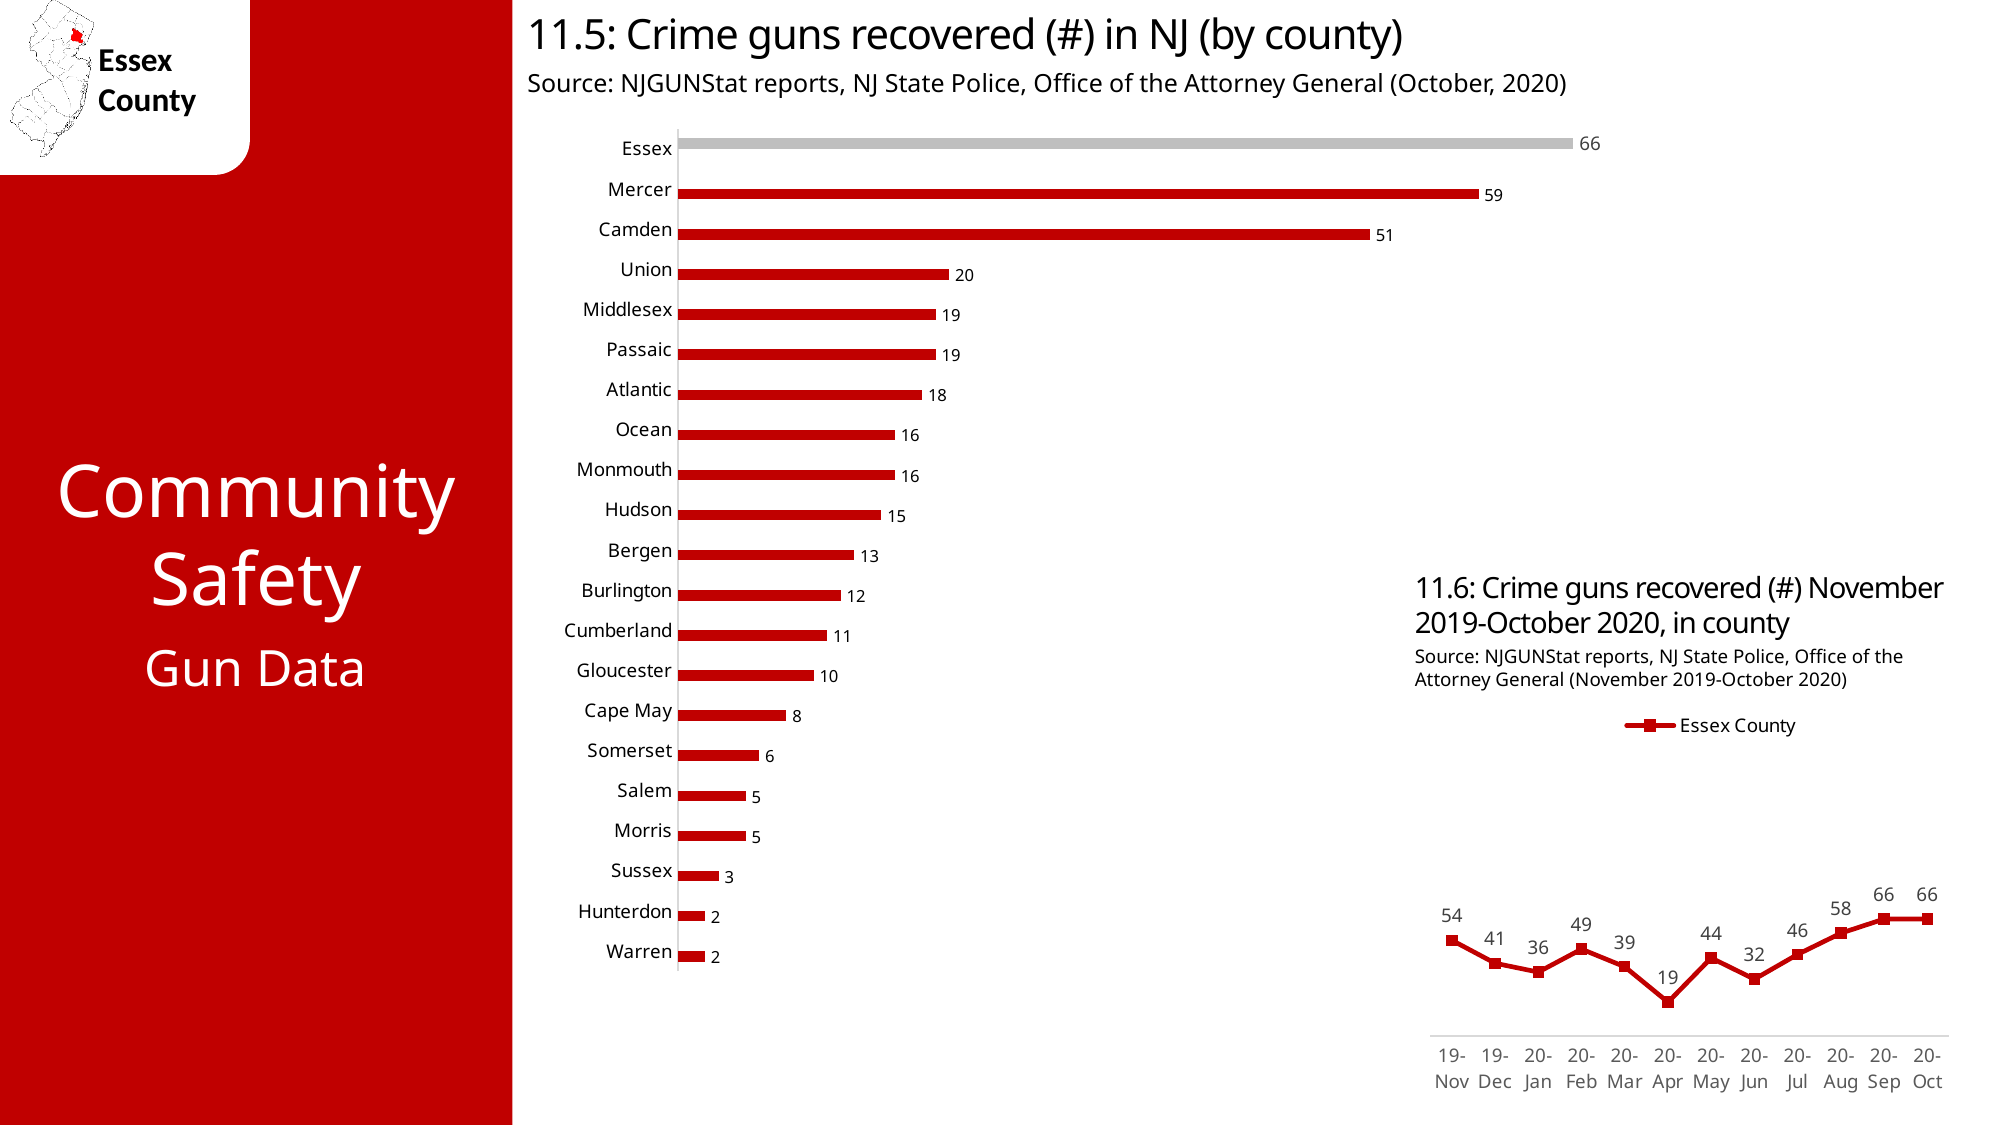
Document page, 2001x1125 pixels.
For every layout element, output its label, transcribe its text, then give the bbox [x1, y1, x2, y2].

text_box Gun Data [0, 629, 512, 704]
chart [541, 110, 1976, 1108]
text_box Community Safety [0, 437, 513, 628]
text_box Source: NJGUNStat reports, NJ State Police, Office of the Attorney General (November 2019-October 2020) [1654, 637, 1988, 698]
text_box 11.5: Crime guns recovered (#) in NJ (by county) [512, 0, 1992, 65]
text_box 11.6: Crime guns recovered (#) November 2019-October 2020, in county [1654, 562, 1988, 637]
text_box Source: NJGUNStat reports, NJ State Police, Office of the Attorney General (October, 2020) [512, 60, 1891, 105]
picture [10, 0, 94, 157]
